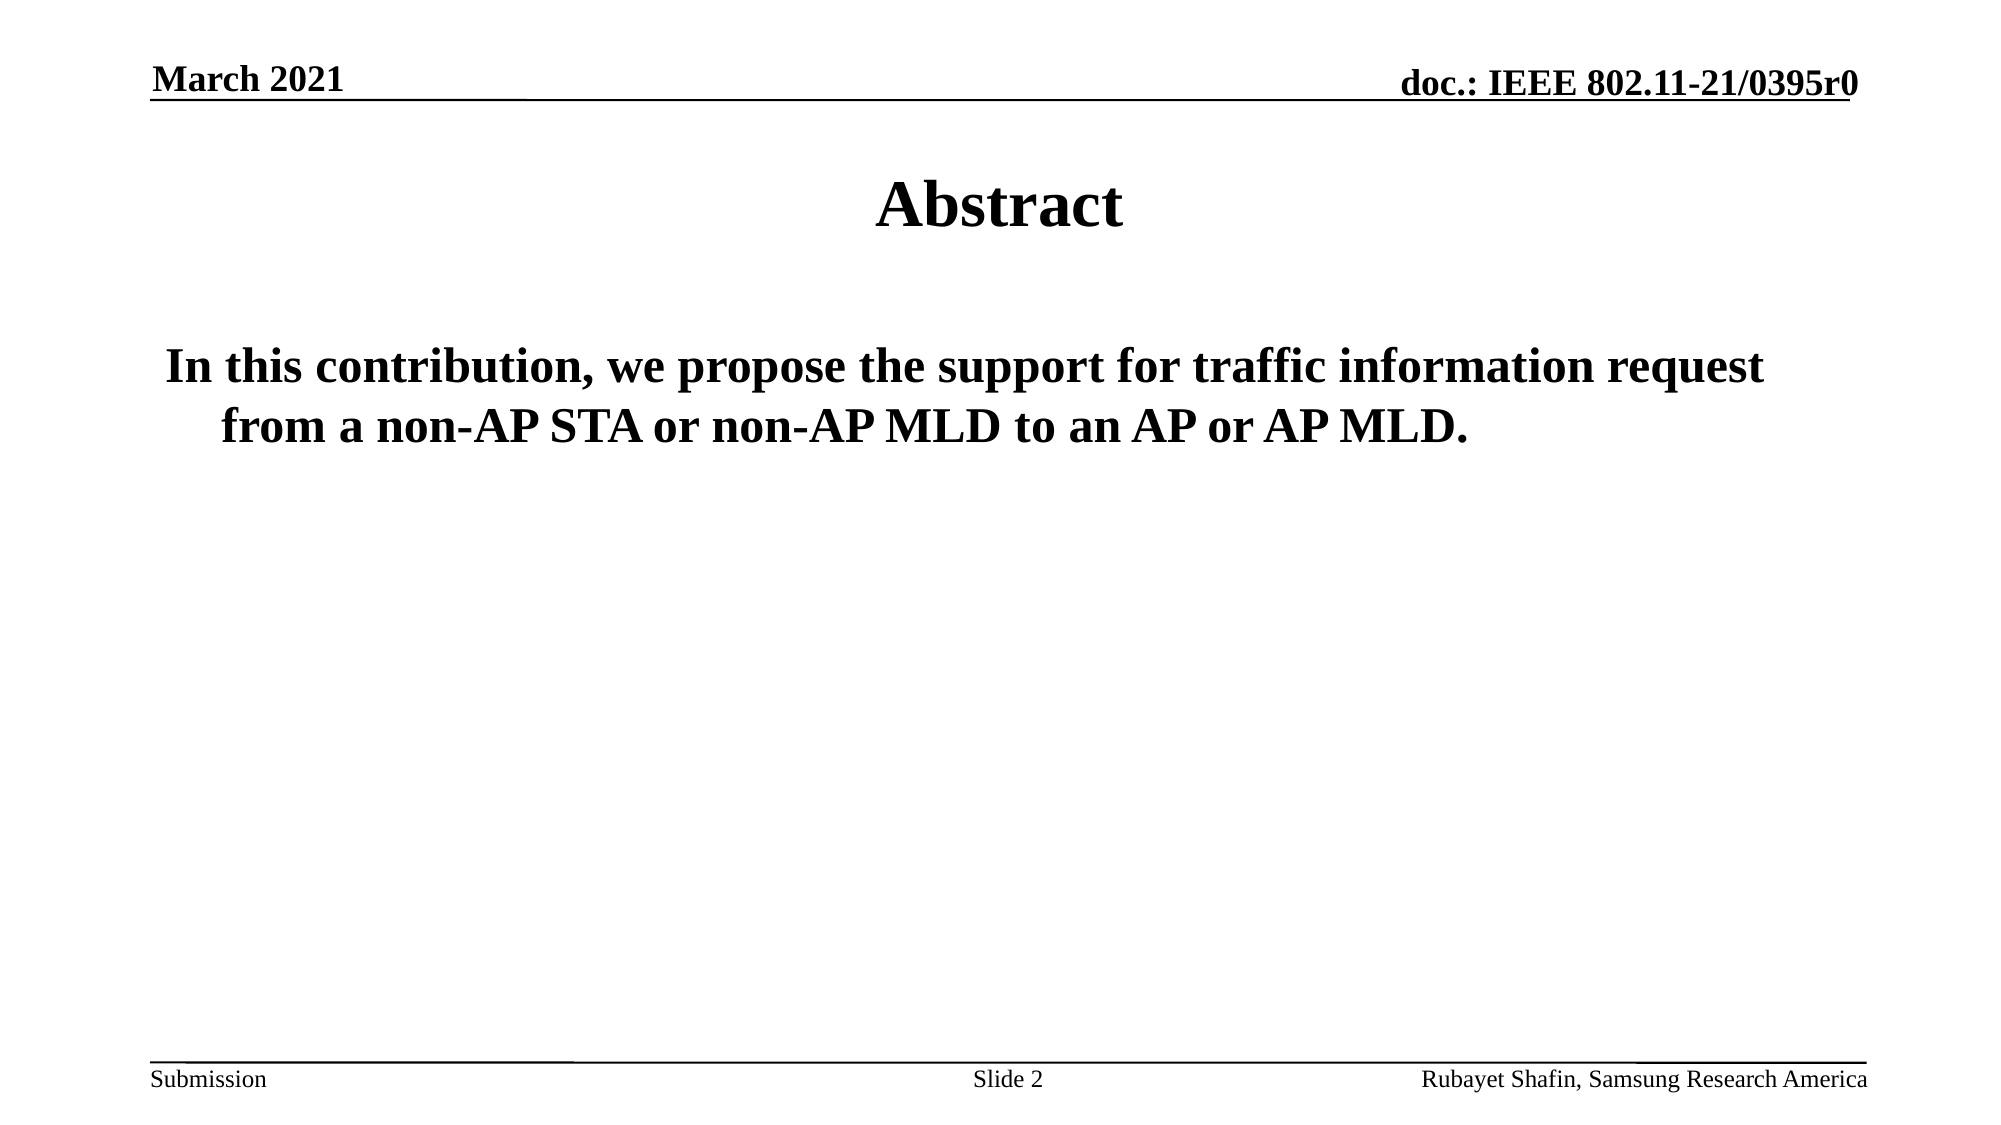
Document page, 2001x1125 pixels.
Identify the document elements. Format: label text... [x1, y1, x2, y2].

slide_number Slide 2 [950, 1061, 1067, 1123]
list In this contribution, we propose the support for traffic information request from a non-AP STA or non-AP MLD to an AP or AP MLD. [149, 324, 1850, 1000]
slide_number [152, 54, 563, 100]
title Abstract [149, 112, 1850, 288]
footer Rubayet Shafin, Samsung Research America [1171, 1061, 1869, 1093]
